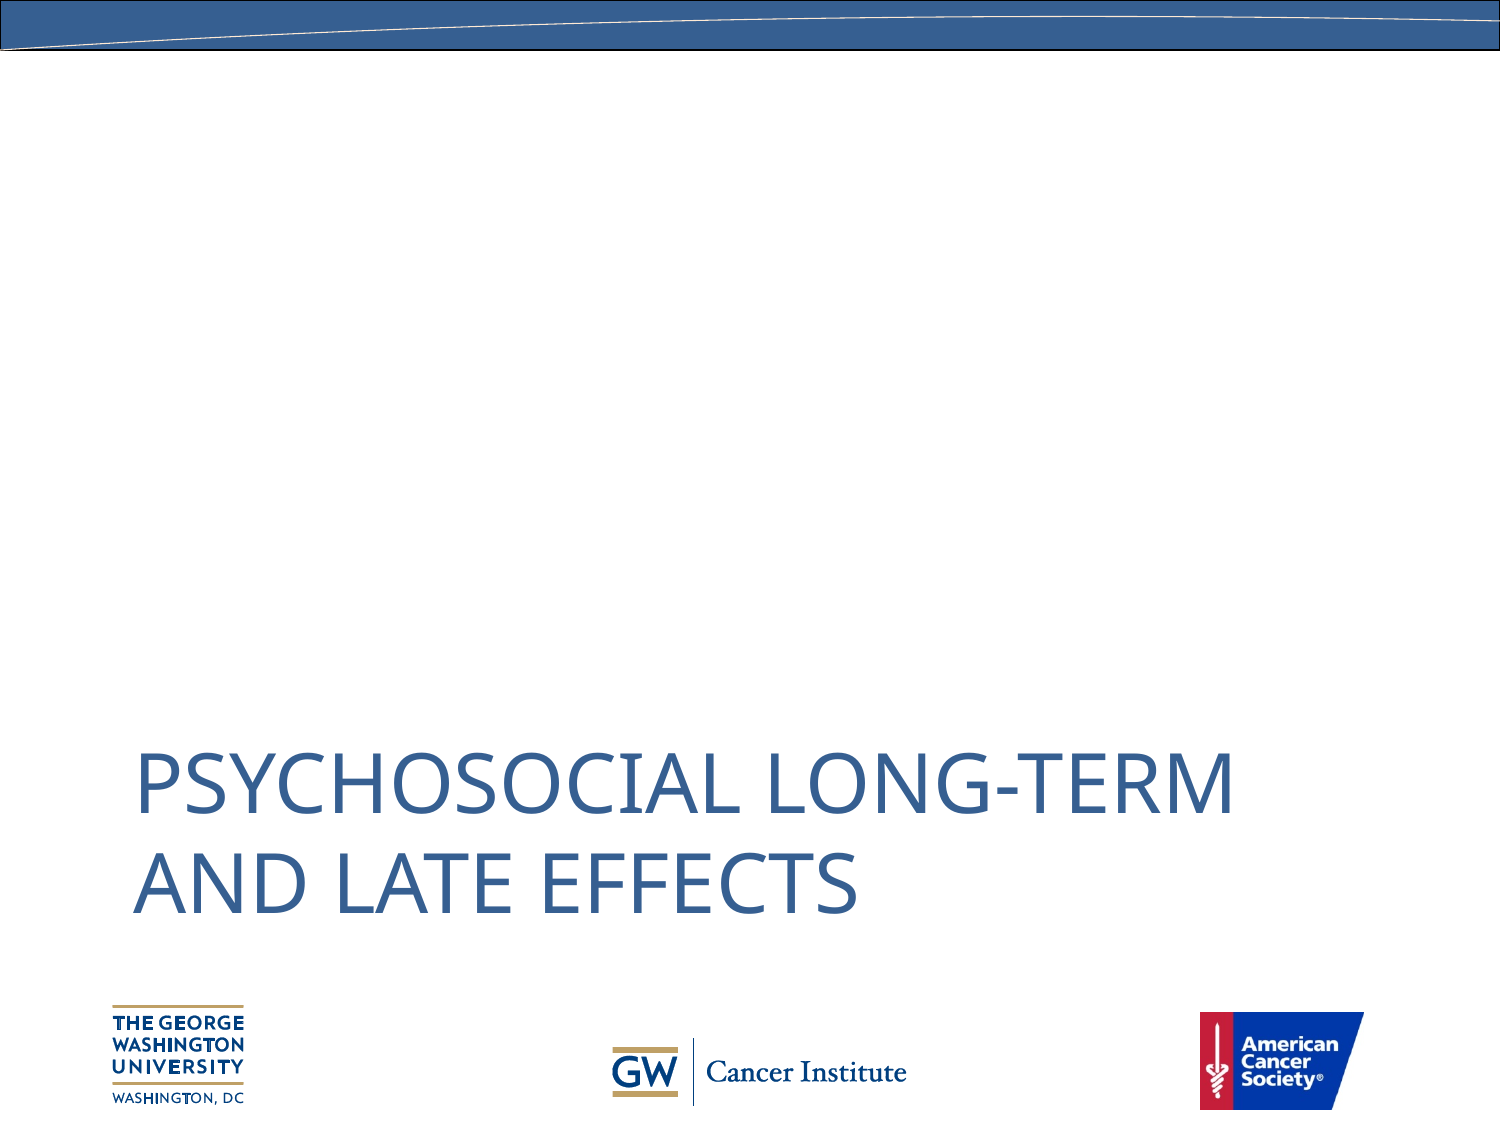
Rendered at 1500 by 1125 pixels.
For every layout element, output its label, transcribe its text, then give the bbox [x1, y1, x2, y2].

picture [1200, 1012, 1364, 1110]
title Psychosocial Long-Term and Late Effects [118, 722, 1394, 947]
